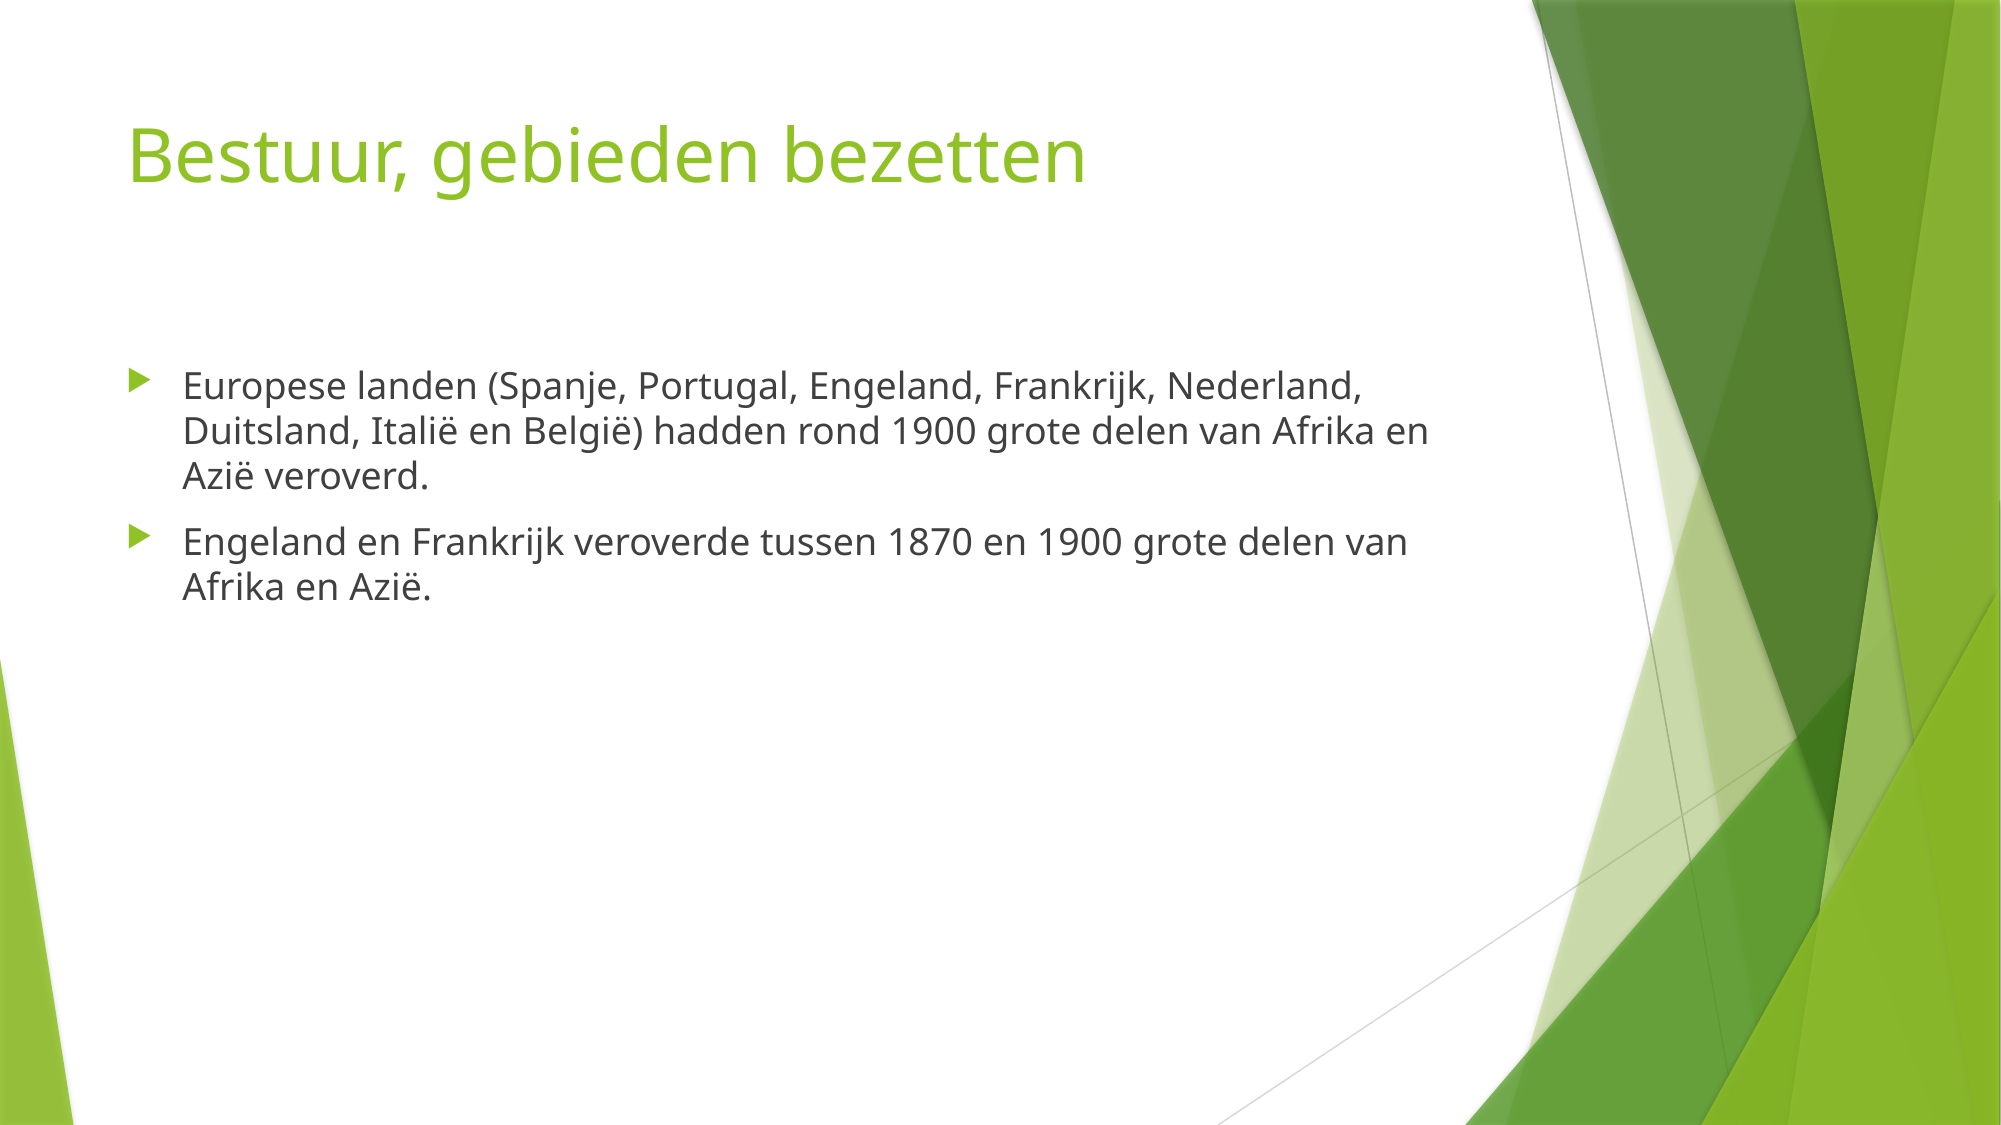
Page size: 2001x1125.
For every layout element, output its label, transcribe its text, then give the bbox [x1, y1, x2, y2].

title Bestuur, gebieden bezetten [111, 99, 1522, 317]
list Europese landen (Spanje, Portugal, Engeland, Frankrijk, Nederland, Duitsland, Italië en België) hadden rond 1900 grote delen van Afrika en Azië veroverd. Engeland en Frankrijk veroverde tussen 1870 en 1900 grote delen van Afrika en Azië. [111, 354, 1522, 992]
